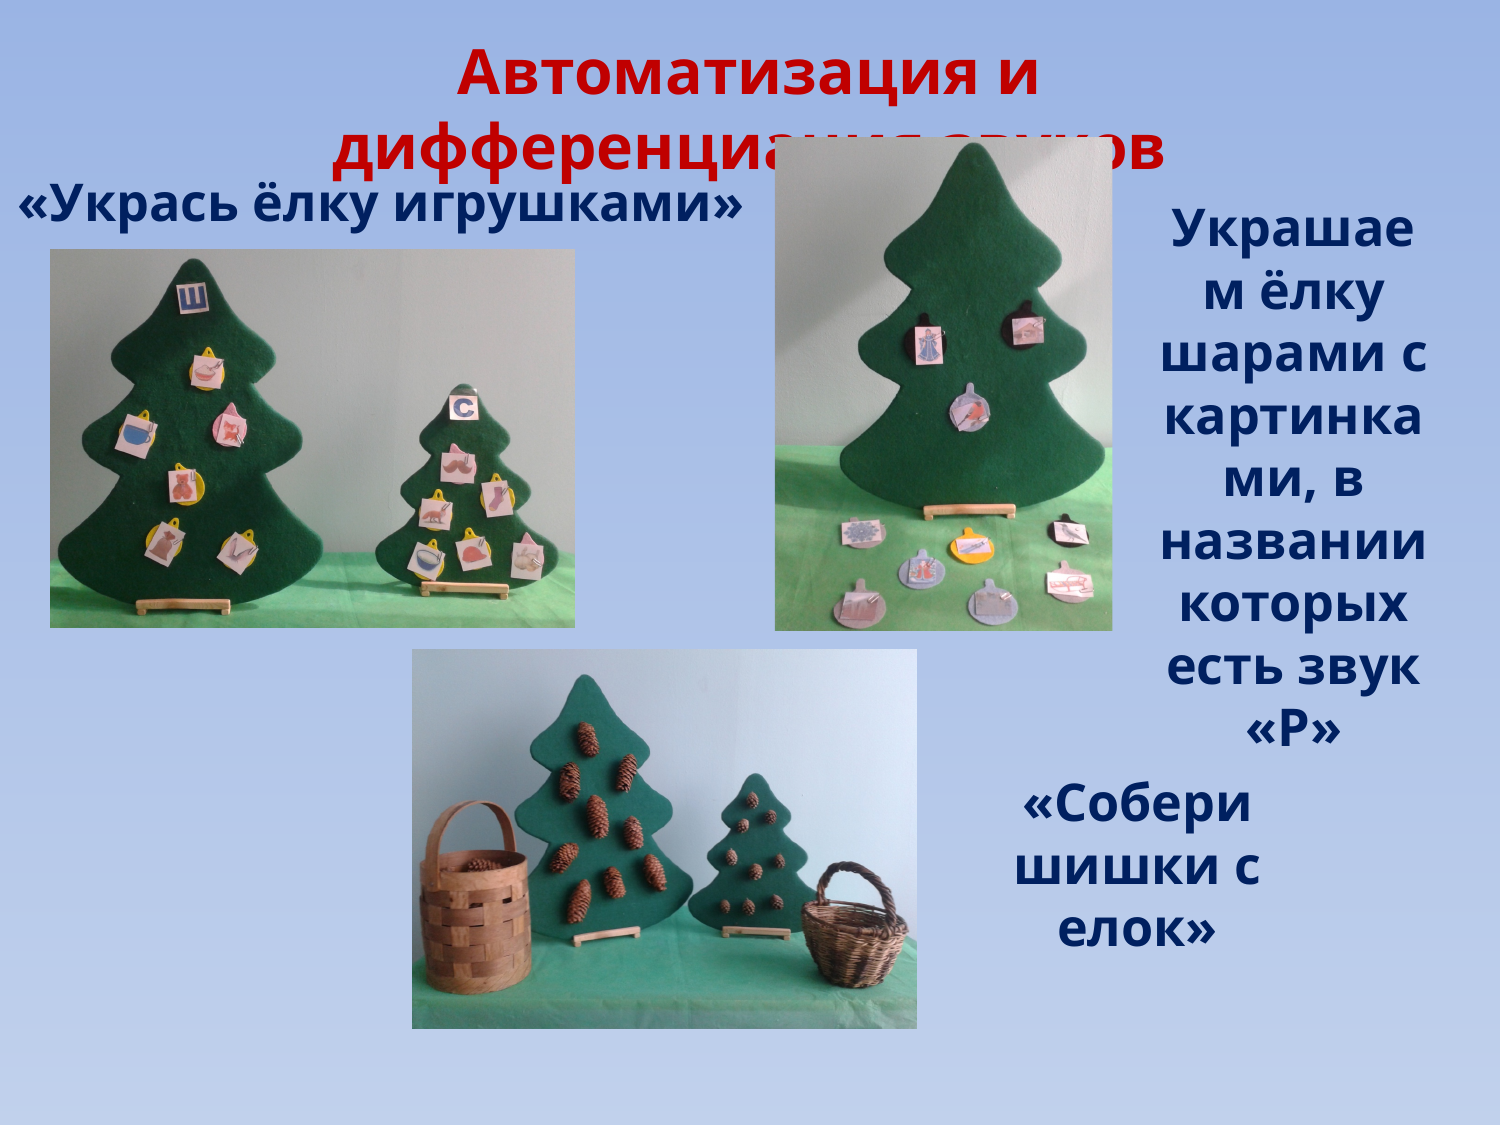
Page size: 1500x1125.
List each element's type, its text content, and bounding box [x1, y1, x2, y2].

text_box Автоматизация и дифференциация звуков [174, 24, 1325, 190]
text_box «Укрась ёлку игрушками» [0, 162, 763, 240]
picture [774, 137, 1113, 631]
picture [49, 249, 576, 628]
text_box «Собери шишки с елок» [962, 762, 1313, 965]
picture [412, 649, 917, 1029]
text_box Украшаем ёлку шарами с картинками, в названии которых есть звук «Р» [1137, 187, 1450, 765]
